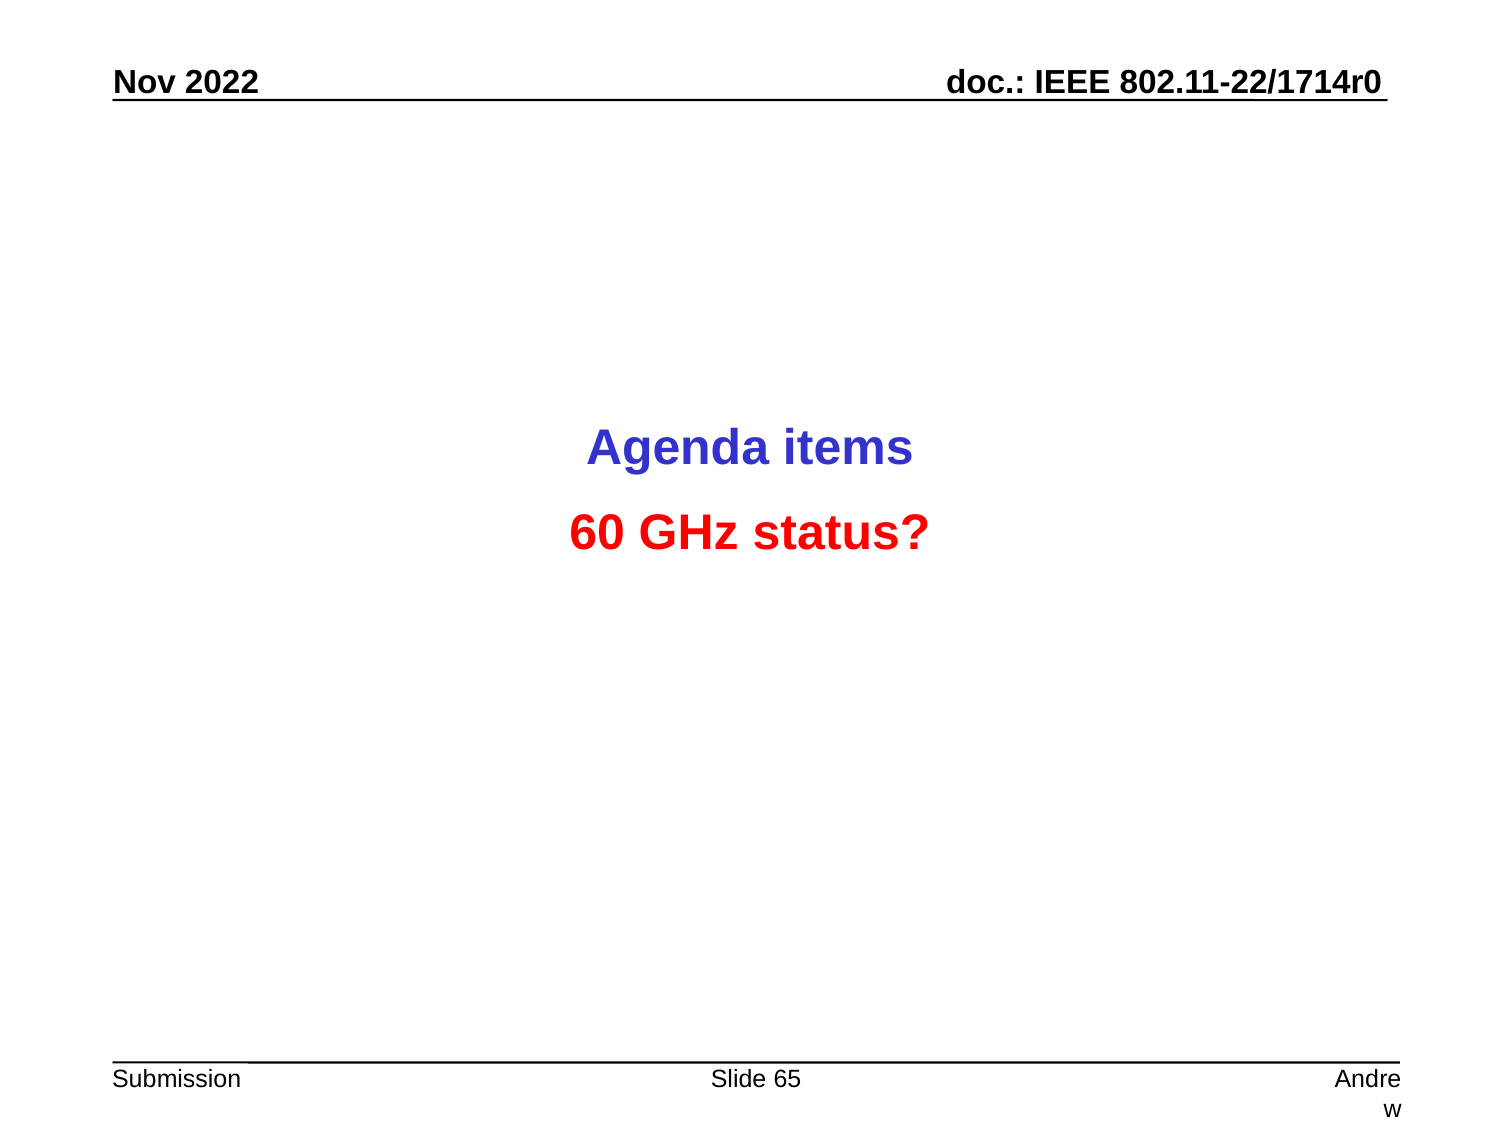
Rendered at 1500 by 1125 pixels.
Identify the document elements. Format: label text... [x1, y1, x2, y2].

list Agenda items 60 GHz status? [112, 324, 1388, 650]
footer Andrew Myles, Cisco [1320, 1061, 1402, 1093]
slide_number Slide 65 [709, 1061, 803, 1093]
